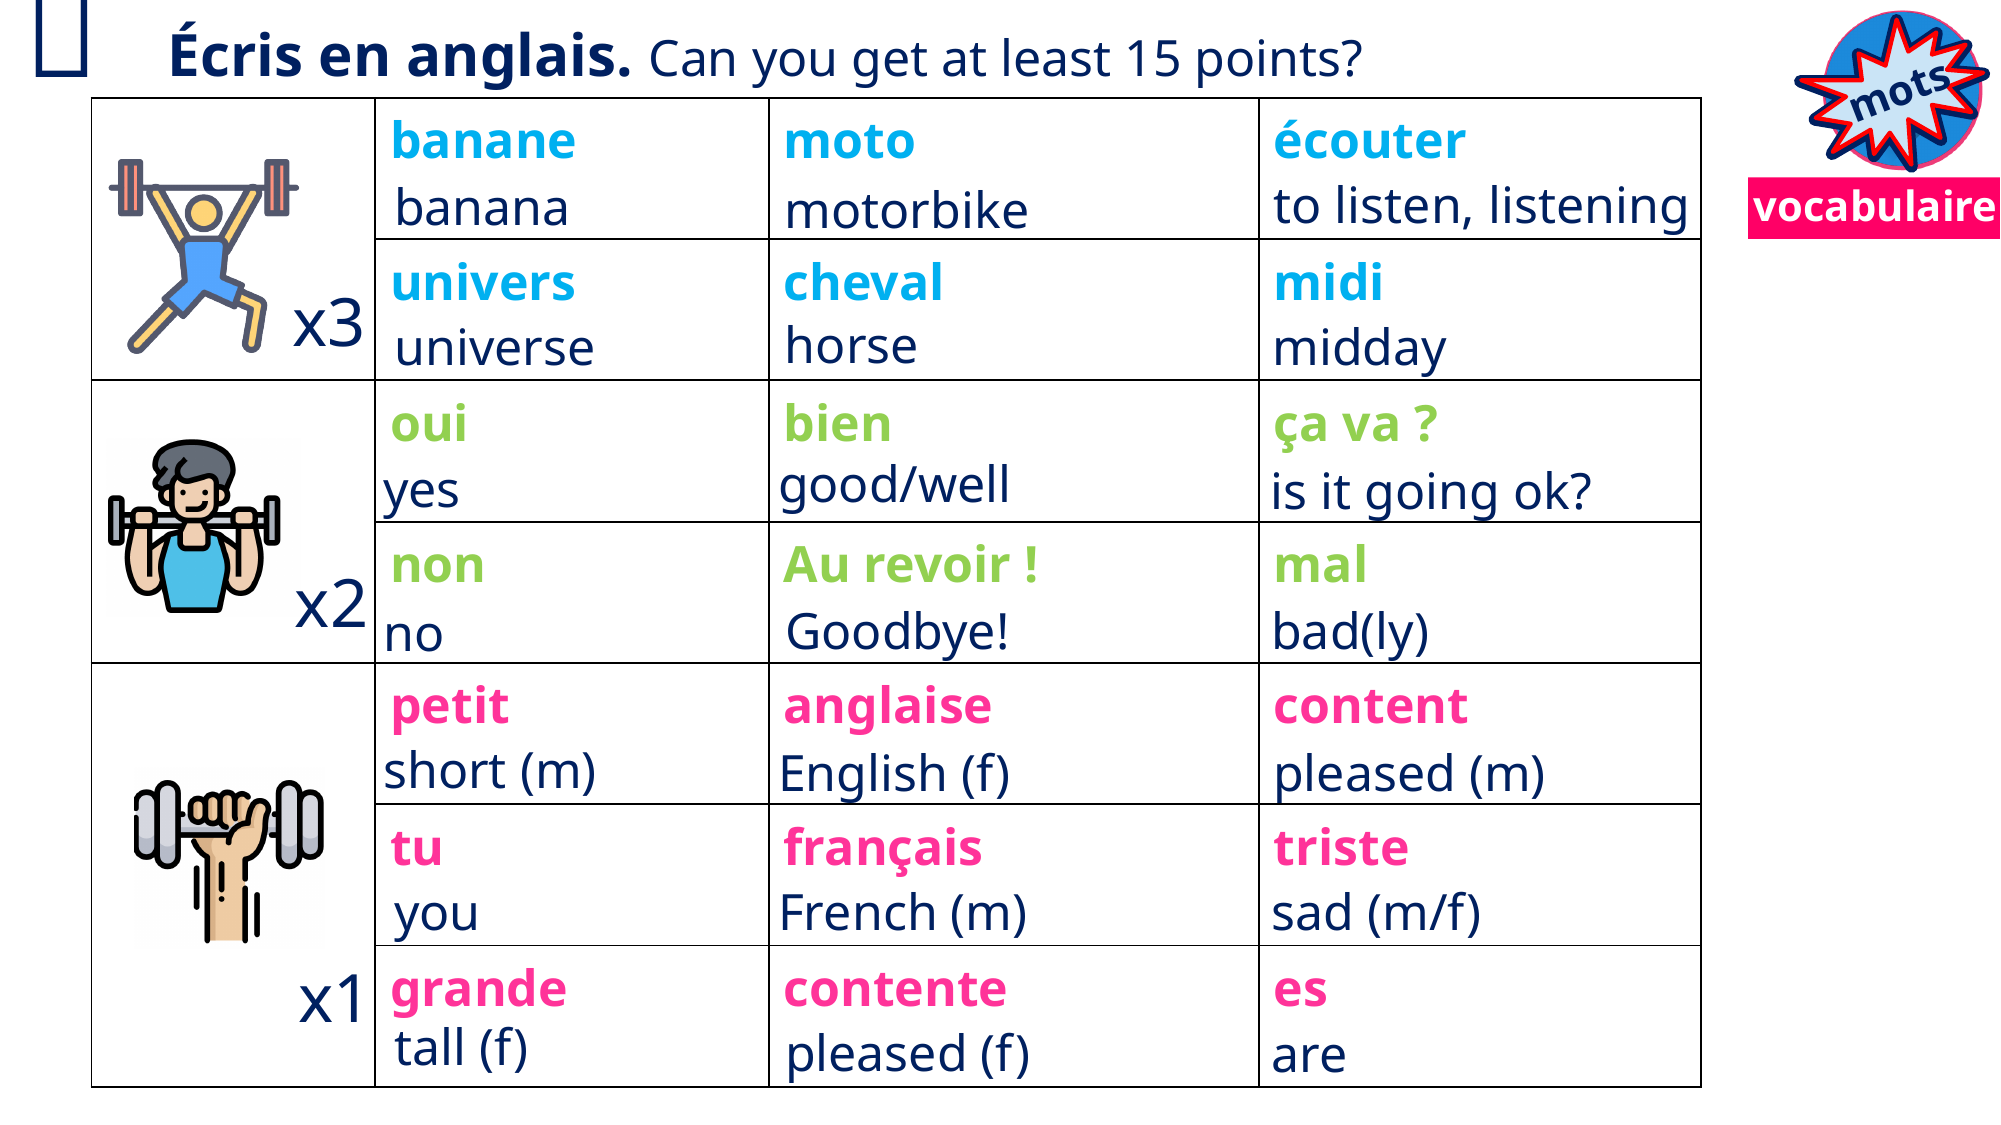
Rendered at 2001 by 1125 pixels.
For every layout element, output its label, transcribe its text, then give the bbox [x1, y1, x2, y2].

text_box Goodbye! [770, 592, 1082, 668]
table_header banane [376, 99, 768, 238]
text_box sad (m/f) [1257, 872, 1569, 948]
text_box to listen, listening [1258, 166, 1731, 242]
table_cell univers [376, 240, 768, 379]
text_box pleased (f) [770, 1013, 1082, 1089]
text_box motorbike [769, 170, 1082, 246]
table_header moto [770, 99, 1258, 238]
text_box yes [368, 450, 681, 525]
table_cell [92, 381, 374, 662]
text_box you [379, 872, 692, 948]
table_cell mal [1260, 523, 1700, 662]
table_cell grande [376, 946, 768, 1086]
text_box midday [1257, 307, 1570, 383]
text_box  [9, 0, 188, 110]
table_header [92, 99, 374, 379]
text_box horse [769, 305, 1082, 381]
picture [105, 438, 301, 617]
table_cell tu [376, 805, 768, 945]
text_box x1 [283, 948, 387, 1044]
table_cell midi [1260, 242, 1700, 379]
table_cell es [1260, 946, 1700, 1086]
text_box short (m) [368, 730, 681, 806]
table_cell ça va ? [1260, 381, 1700, 521]
picture [1812, 1, 2000, 190]
table_cell Au revoir ! [770, 523, 1258, 662]
title vocabulaire [1748, 177, 2000, 239]
table_header écouter [1260, 99, 1700, 166]
text_box French (m) [763, 872, 1075, 948]
text_box good/well [763, 445, 1075, 521]
table_cell content [1260, 664, 1700, 803]
text_box x2 [280, 552, 384, 648]
text_box is it going ok? [1255, 451, 1665, 527]
table_cell petit [376, 664, 768, 803]
text_box universe [379, 307, 692, 383]
table_cell anglaise [770, 664, 1258, 803]
table_cell triste [1260, 805, 1700, 945]
text_box are [1257, 1015, 1569, 1091]
picture [133, 767, 325, 949]
table_cell cheval [770, 240, 1258, 379]
text_box tall (f) [379, 1008, 692, 1084]
table_cell contente [770, 946, 1258, 1086]
table_cell non [376, 523, 768, 662]
table_cell oui [376, 381, 768, 521]
text_box bad(ly) [1256, 592, 1569, 667]
table_cell [92, 664, 374, 1086]
text_box [1799, 78, 1807, 85]
picture [105, 158, 301, 354]
text_box x3 [277, 272, 381, 368]
text_box no [368, 594, 681, 669]
text_box pleased (m) [1258, 734, 1613, 810]
text_box Écris en anglais. Can you get at least 15 points? [188, 11, 1379, 96]
text_box mots [1801, 90, 1807, 108]
text_box English (f) [763, 734, 1075, 810]
table_cell bien [770, 381, 1258, 521]
table_cell français [770, 805, 1258, 945]
text_box banana [379, 168, 692, 244]
